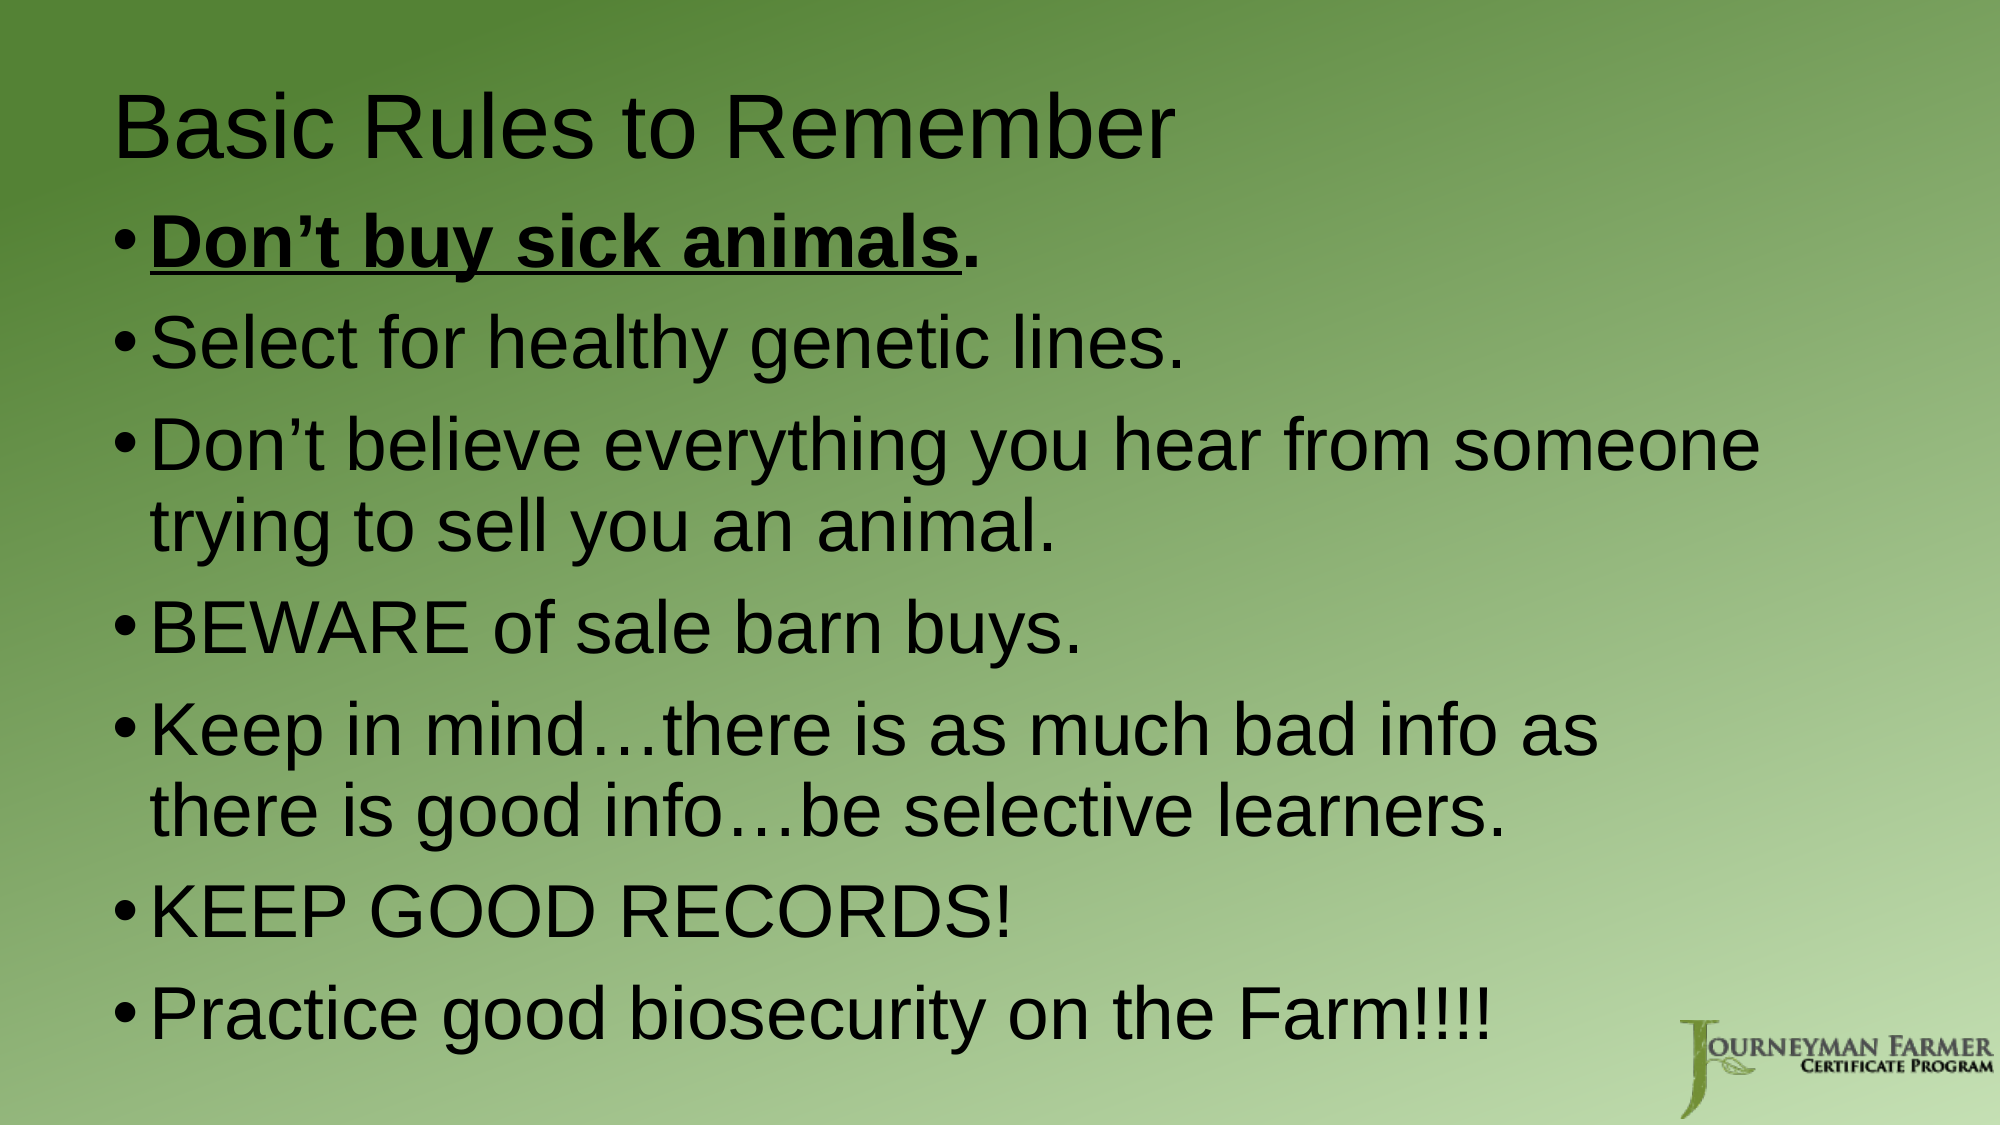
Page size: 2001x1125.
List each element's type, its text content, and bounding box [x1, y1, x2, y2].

list Don’t buy sick animals. Select for healthy genetic lines. Don’t believe everything you hear from someone trying to sell you an animal. BEWARE of sale barn buys. Keep in mind…there is as much bad info as there is good info…be selective learners. KEEP GOOD RECORDS! Practice good biosecurity on the Farm!!!! [97, 194, 1797, 1020]
title Basic Rules to Remember [97, 34, 1797, 194]
picture [1680, 1020, 1994, 1119]
